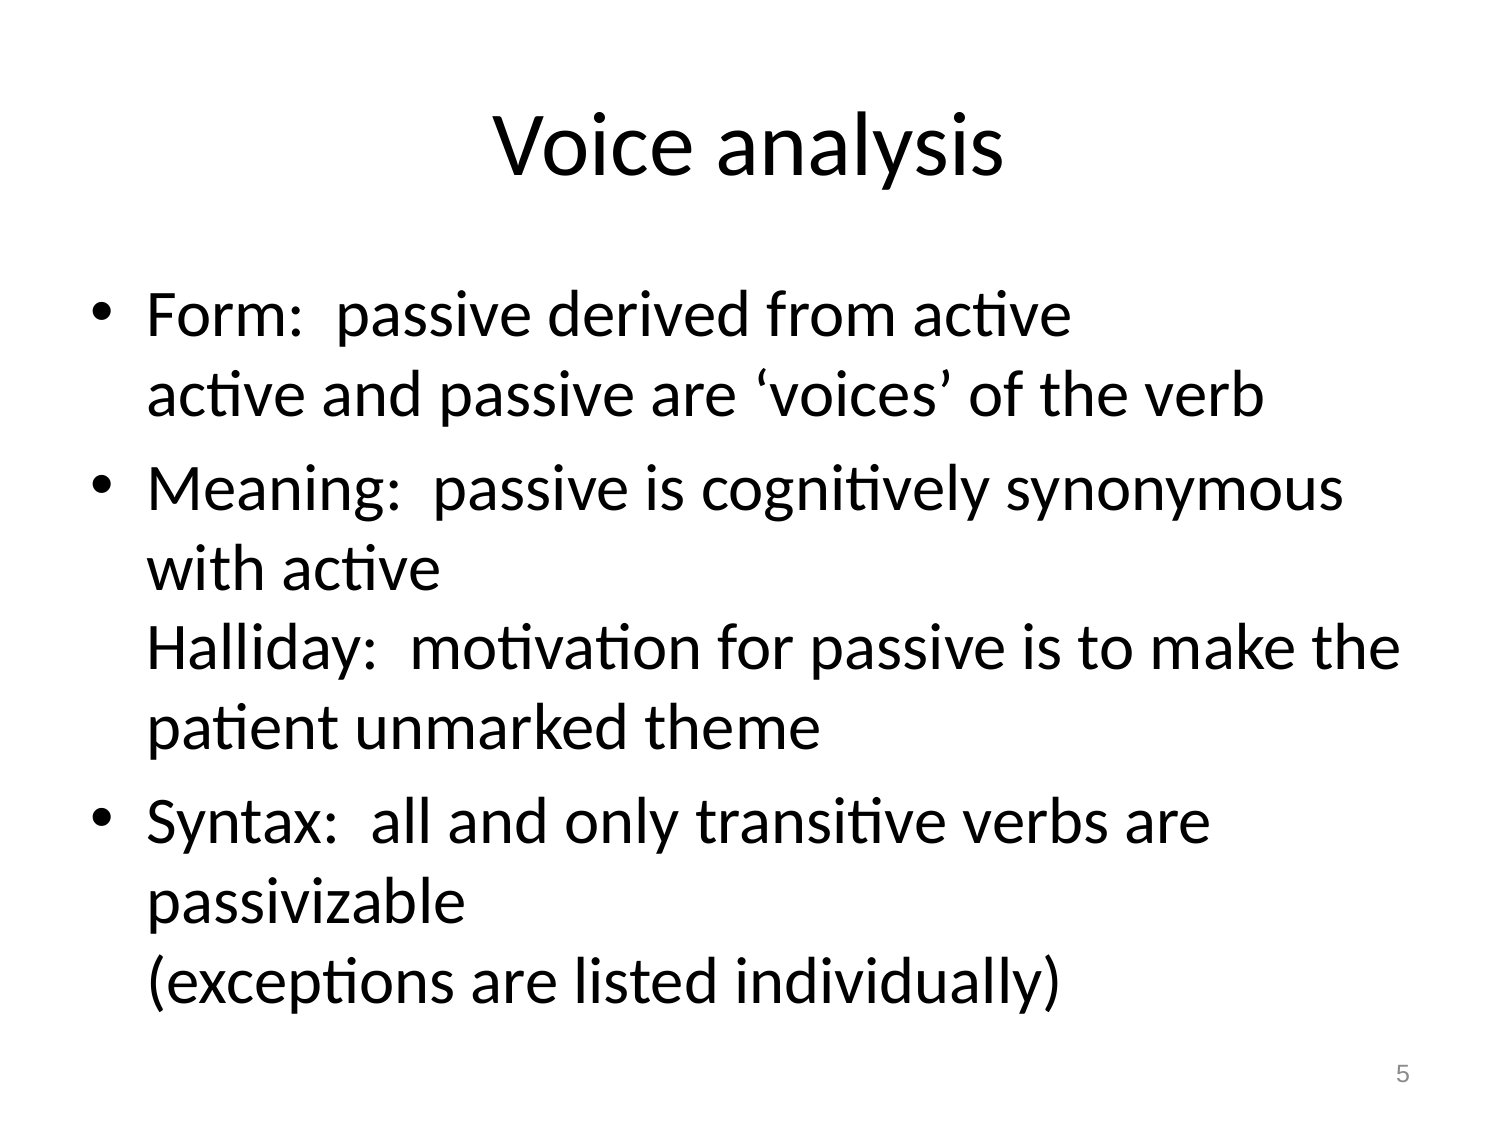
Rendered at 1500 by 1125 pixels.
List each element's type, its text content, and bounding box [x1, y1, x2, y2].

list Form: passive derived from active active and passive are ‘voices’ of the verb Meaning: passive is cognitively synonymous with active Halliday: motivation for passive is to make the patient unmarked theme Syntax: all and only transitive verbs are passivizable (exceptions are listed individually) [75, 262, 1425, 1125]
title Voice analysis [75, 45, 1425, 233]
